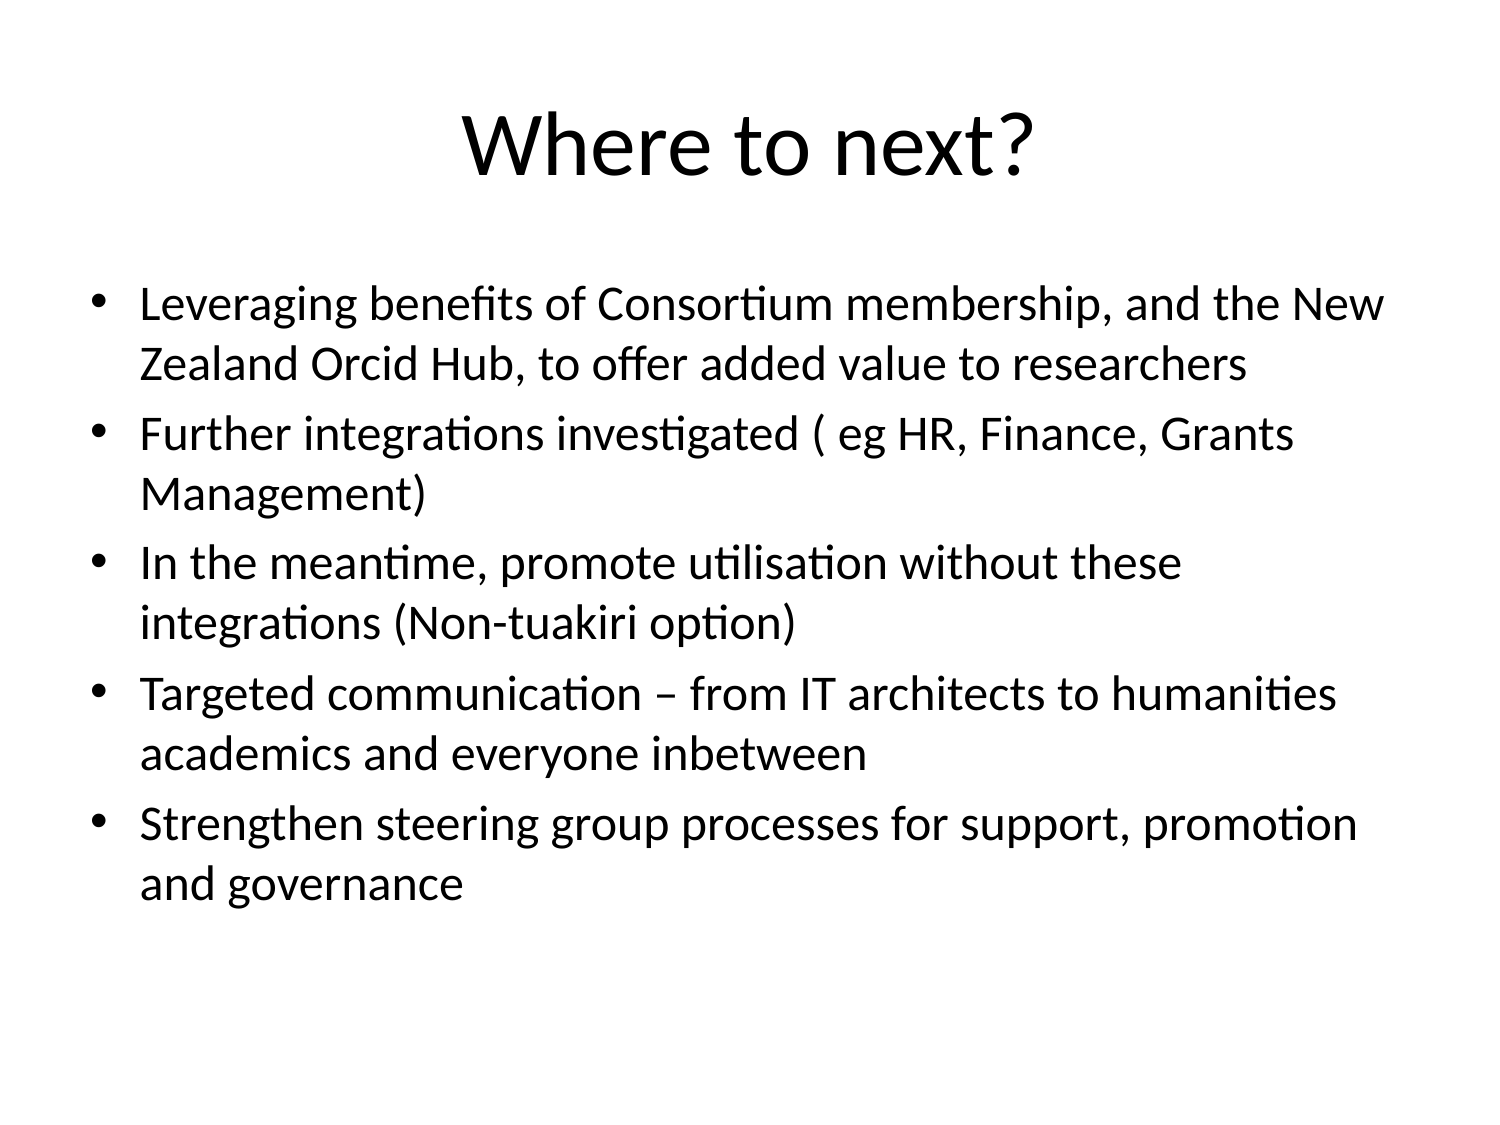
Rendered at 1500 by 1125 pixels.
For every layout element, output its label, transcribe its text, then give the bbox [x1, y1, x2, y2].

title Where to next? [75, 45, 1425, 233]
list Leveraging benefits of Consortium membership, and the New Zealand Orcid Hub, to offer added value to researchers Further integrations investigated ( eg HR, Finance, Grants Management) In the meantime, promote utilisation without these integrations (Non-tuakiri option) Targeted communication – from IT architects to humanities academics and everyone inbetween Strengthen steering group processes for support, promotion and governance [75, 262, 1425, 1005]
